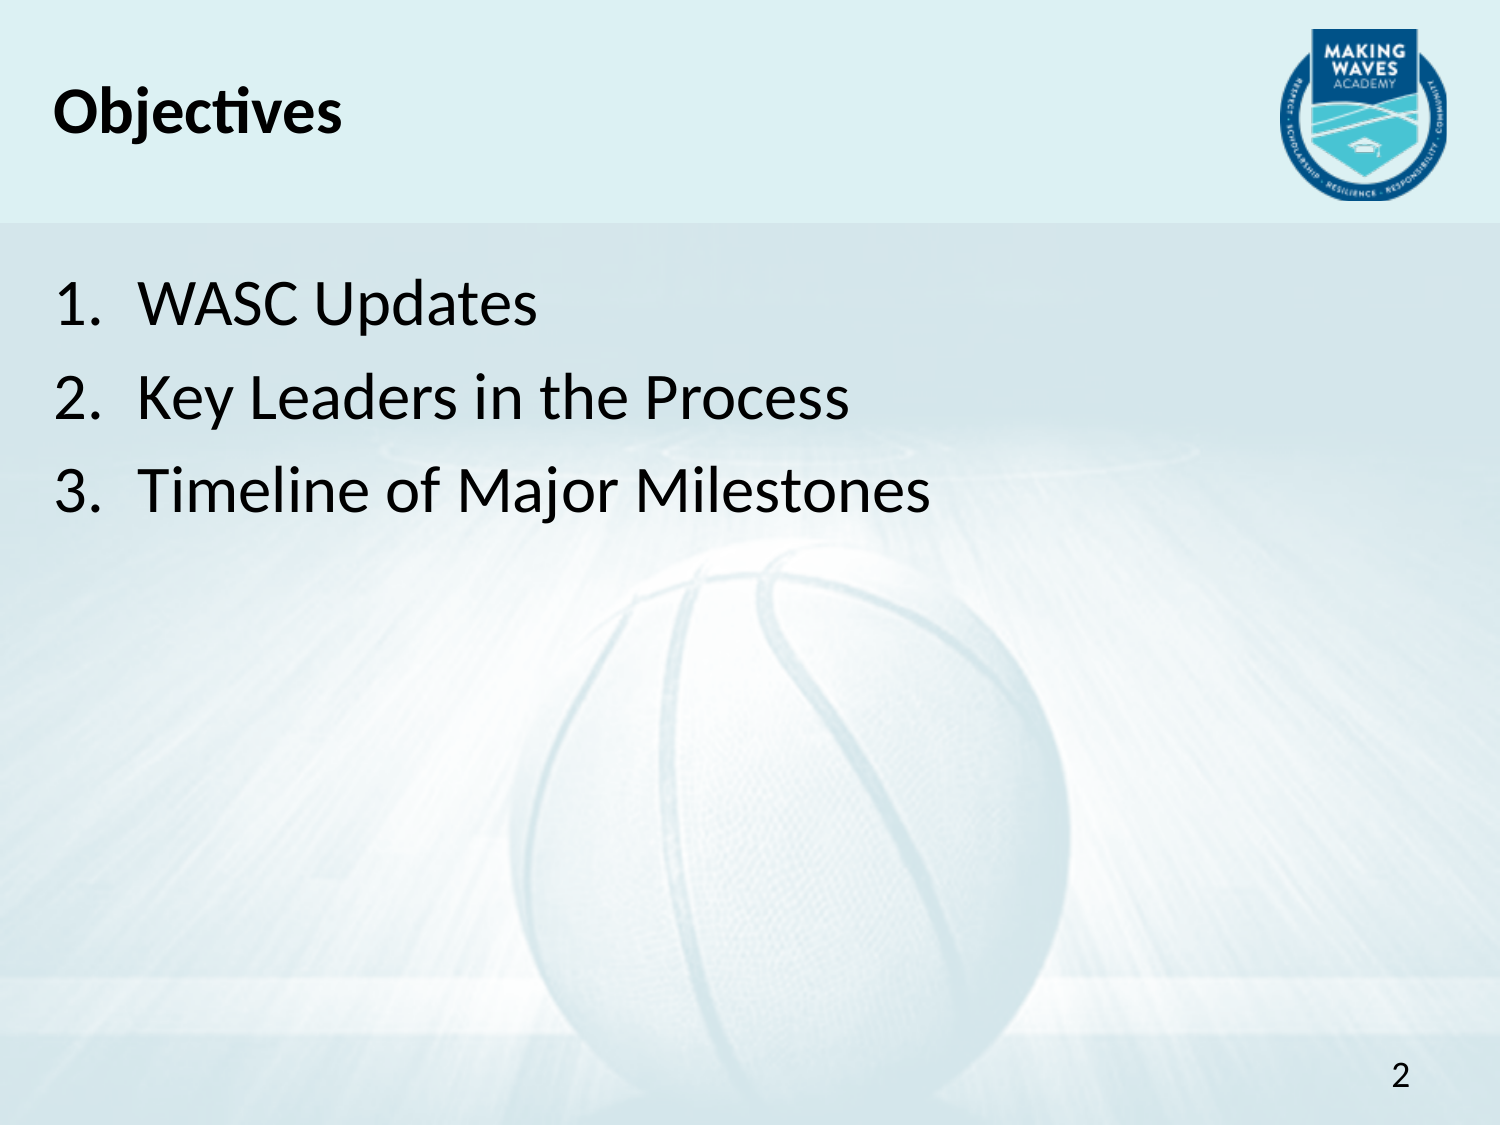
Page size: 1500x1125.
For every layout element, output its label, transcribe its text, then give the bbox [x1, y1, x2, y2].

list Objectives [38, 59, 1232, 200]
picture [0, 223, 1500, 1125]
